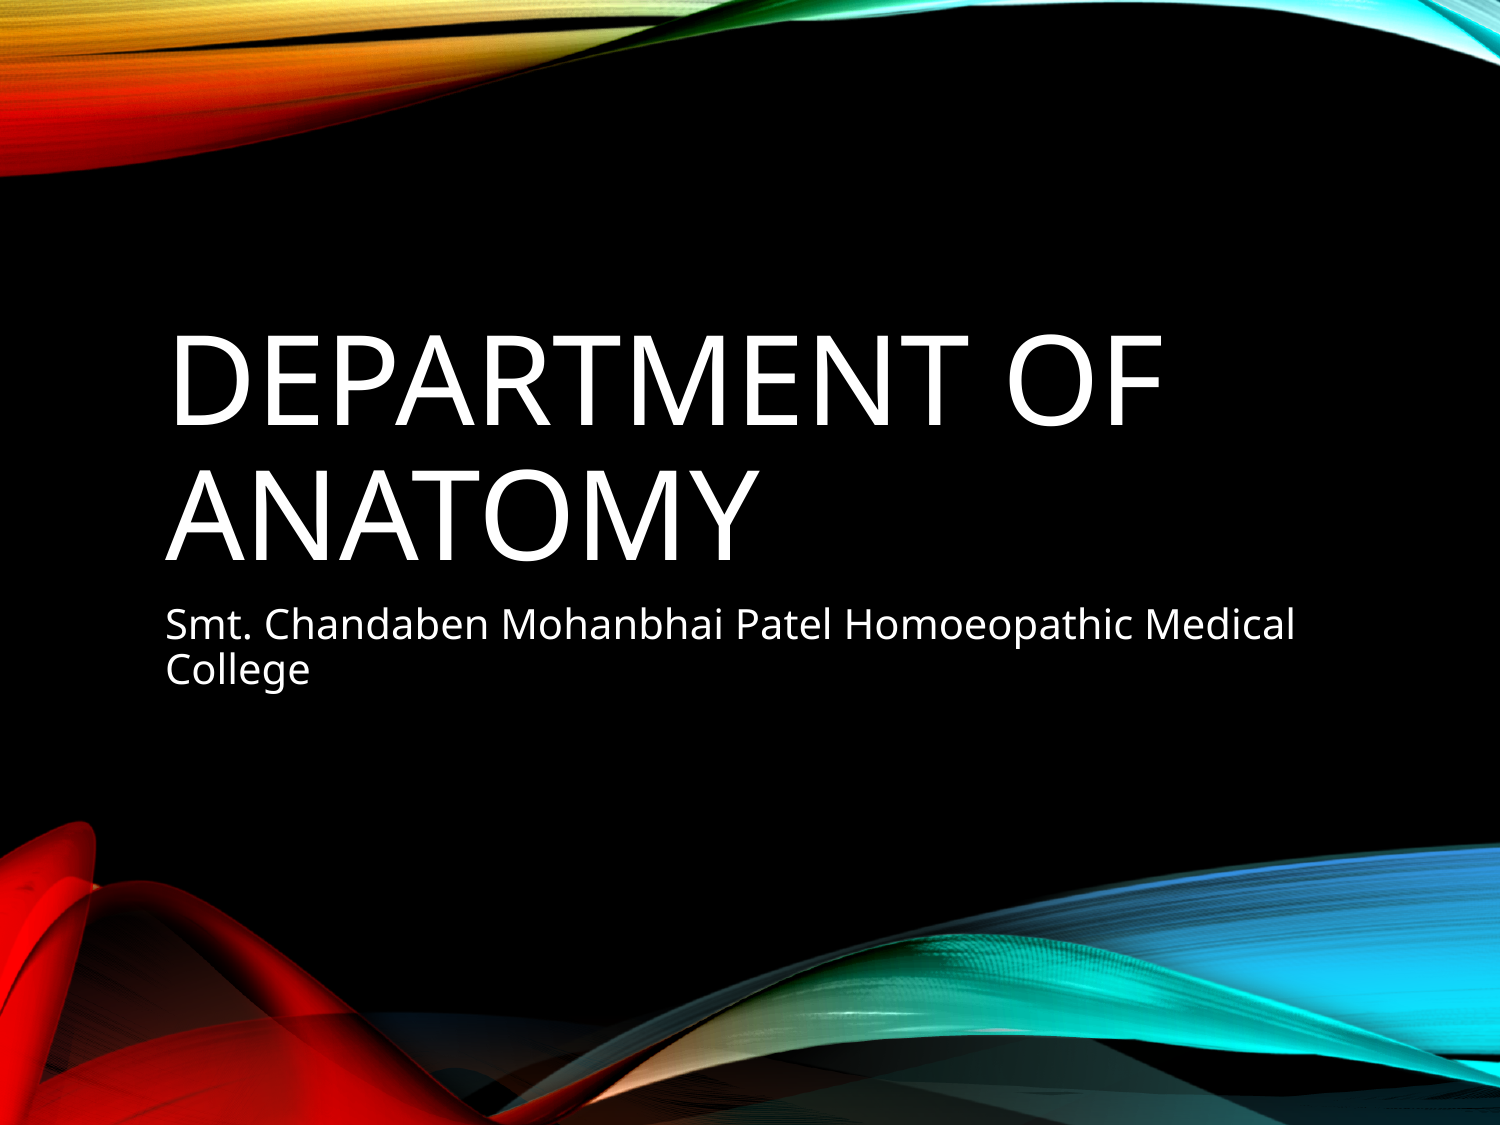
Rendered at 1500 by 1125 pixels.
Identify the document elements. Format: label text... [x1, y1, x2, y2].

picture [0, 819, 1500, 1125]
picture [0, 0, 1500, 178]
subtitle Smt. Chandaben Mohanbhai Patel Homoeopathic Medical College [150, 595, 1350, 709]
title DEPARTMENT OF ANATOMY [150, 295, 1350, 595]
